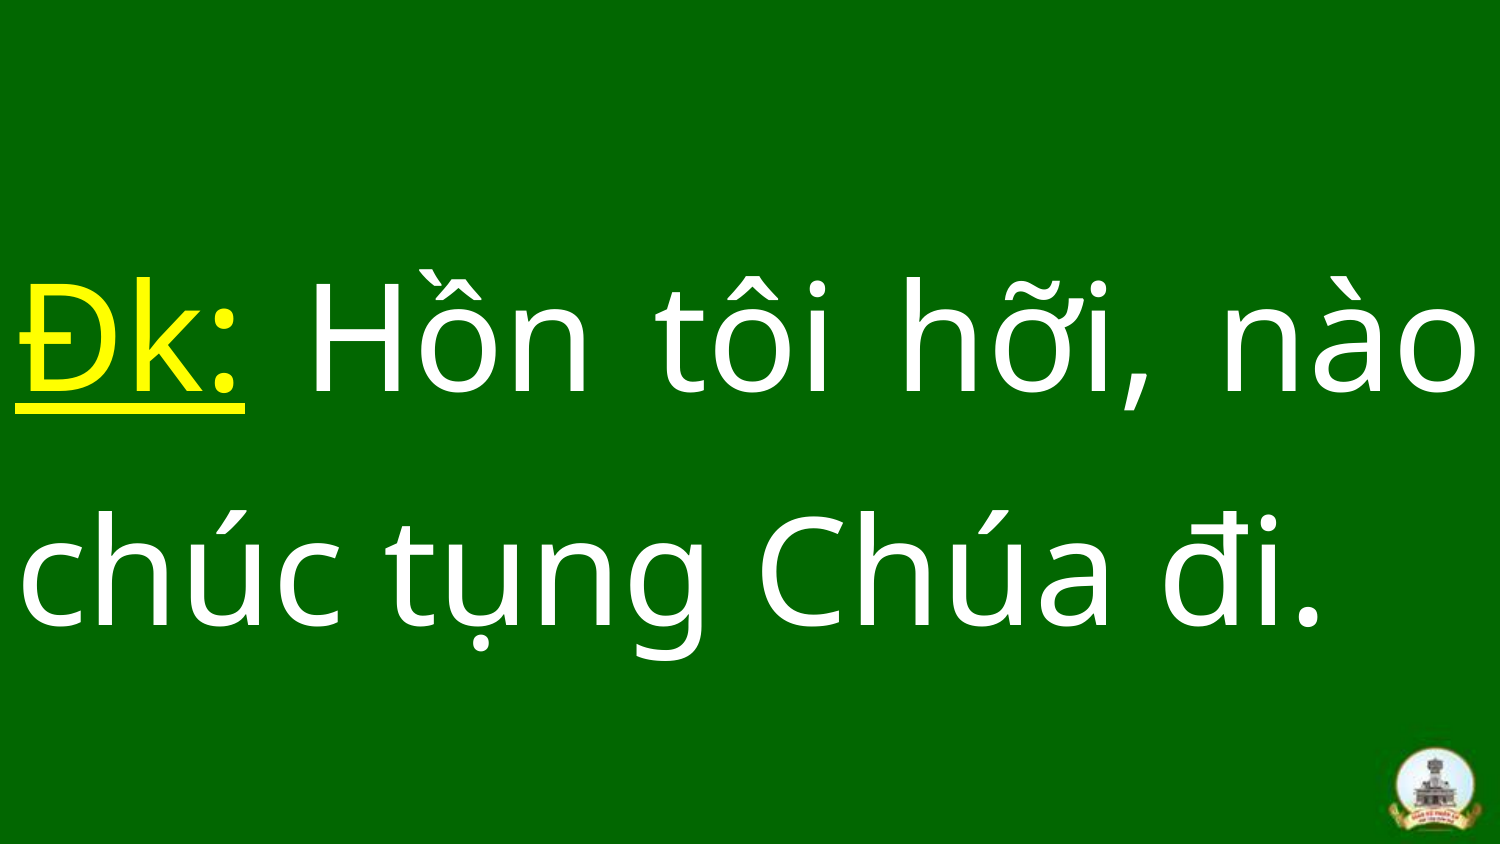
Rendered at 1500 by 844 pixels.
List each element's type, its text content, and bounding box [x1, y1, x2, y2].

title Đk: Hồn tôi hỡi, nào chúc tụng Chúa đi. [0, 0, 1500, 844]
